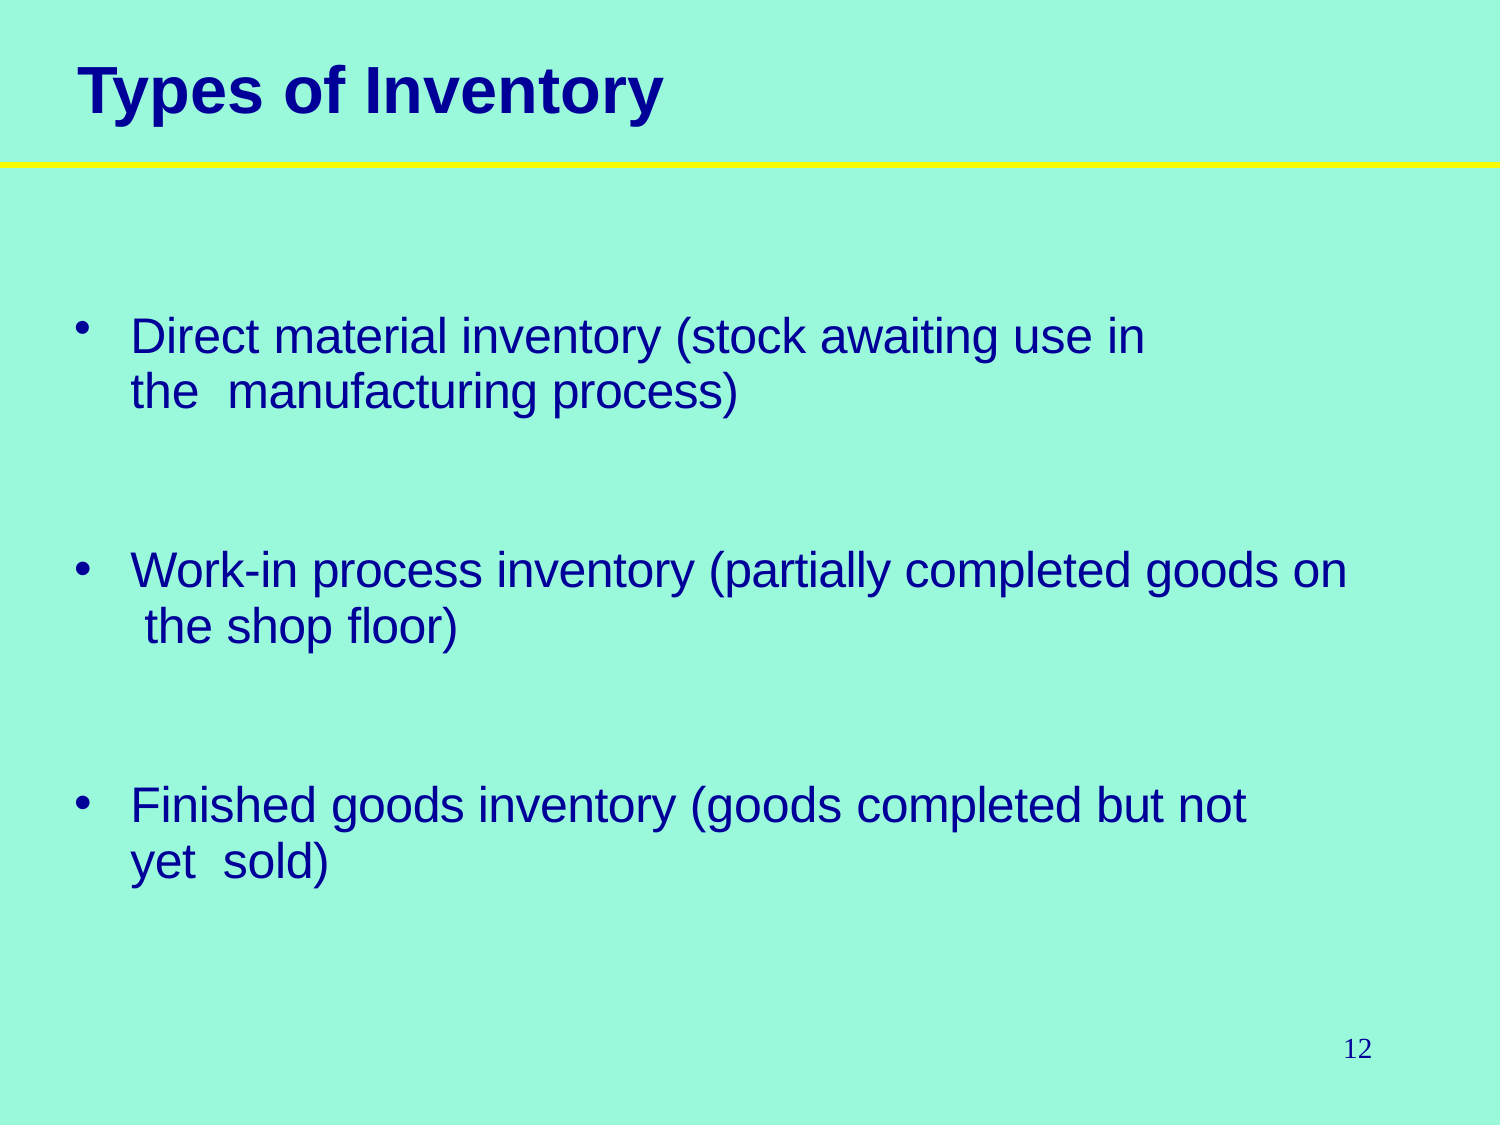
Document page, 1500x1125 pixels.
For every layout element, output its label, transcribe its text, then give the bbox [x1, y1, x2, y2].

slide_number 12 [1324, 1030, 1377, 1125]
title Types of Inventory [75, 44, 674, 235]
text_box Direct material inventory (stock awaiting use in the manufacturing process) Work-in process inventory (partially completed goods on the shop floor) Finished goods inventory (goods completed but not yet sold) [72, 299, 1355, 889]
